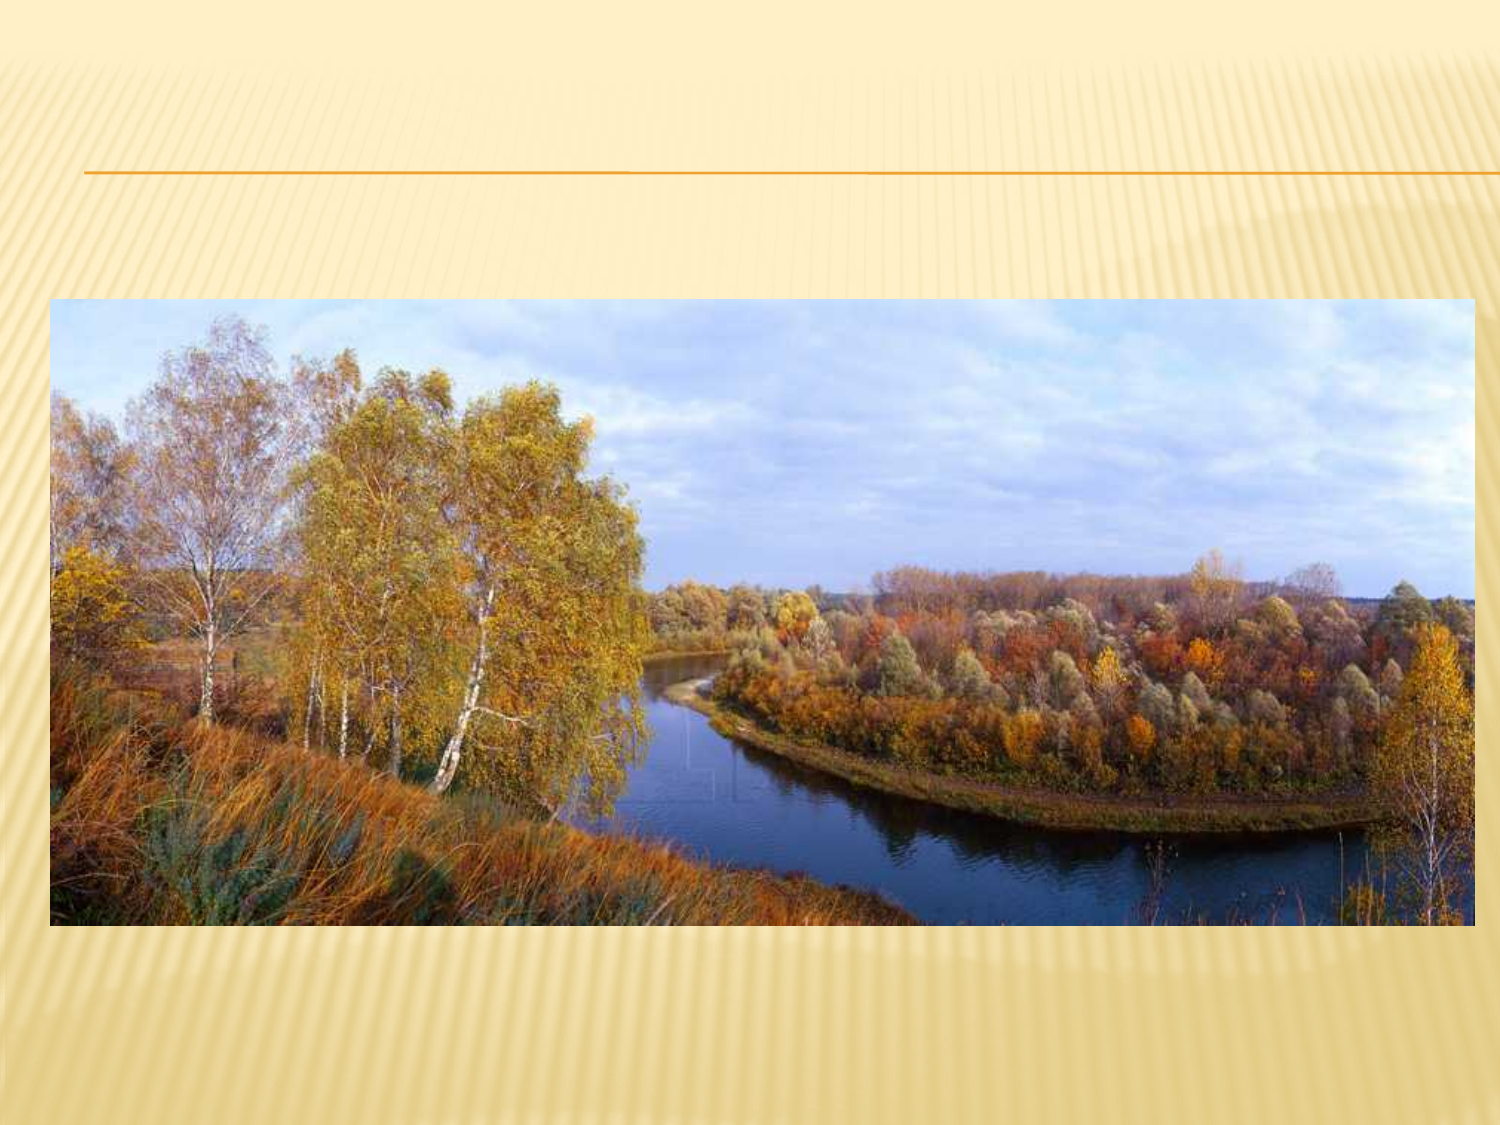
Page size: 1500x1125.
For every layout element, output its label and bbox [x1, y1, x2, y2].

list [49, 299, 1476, 927]
